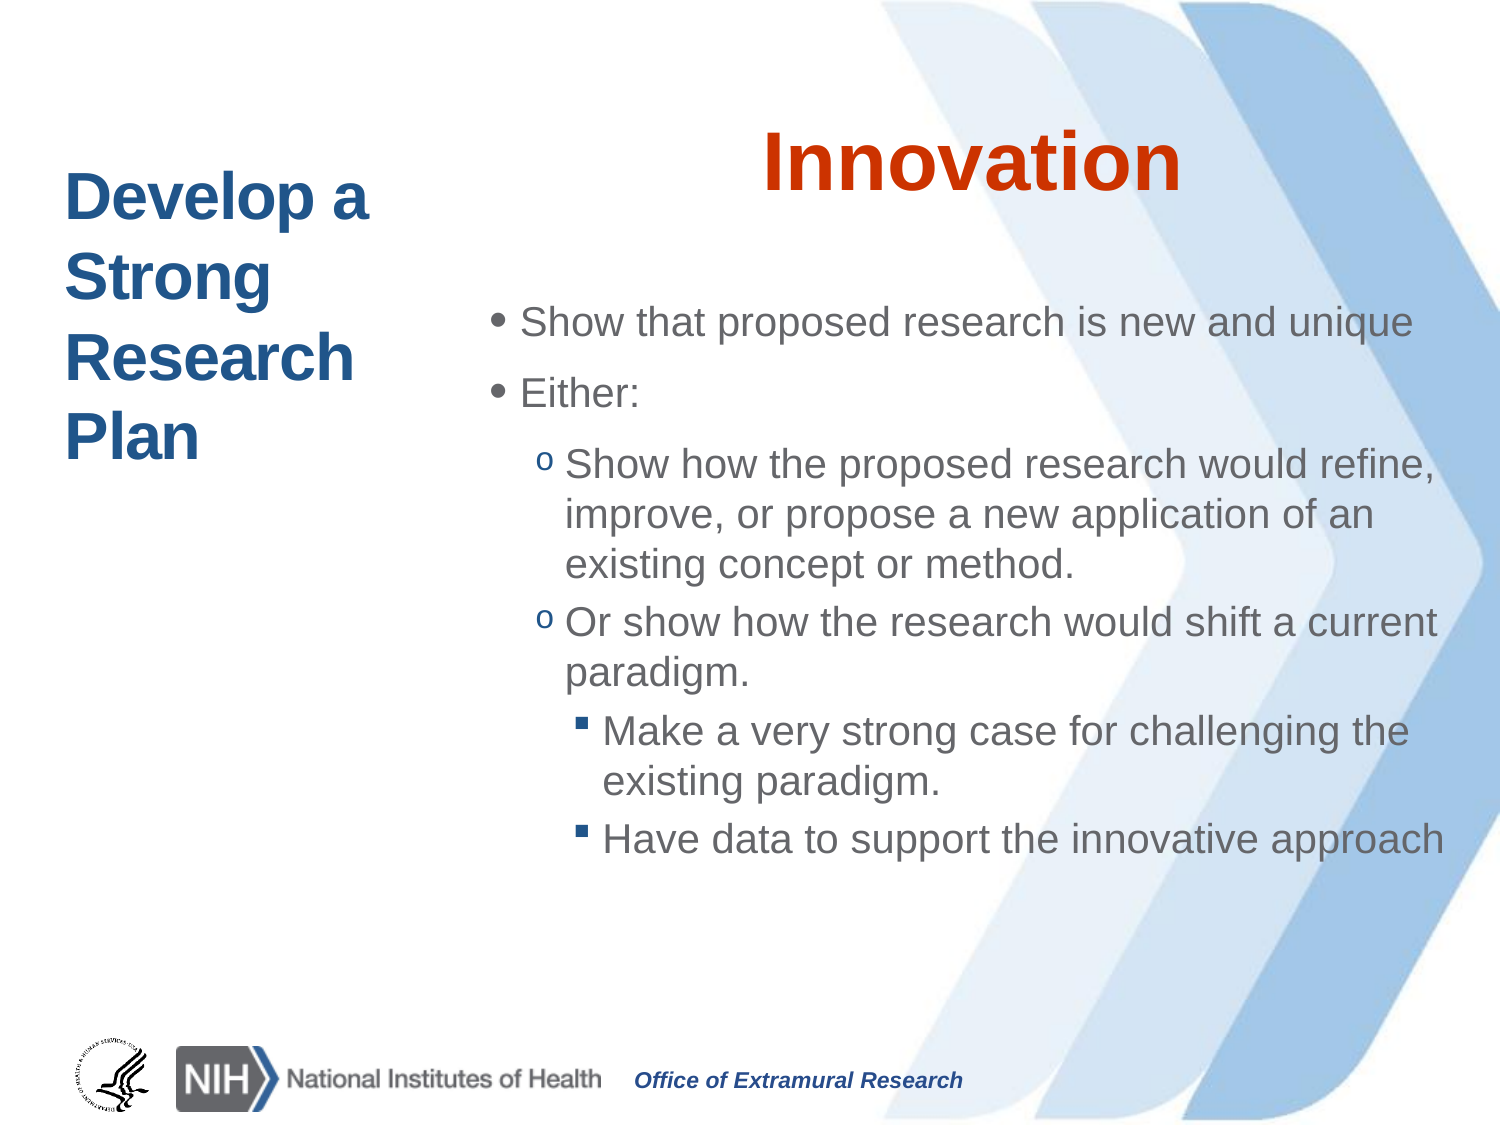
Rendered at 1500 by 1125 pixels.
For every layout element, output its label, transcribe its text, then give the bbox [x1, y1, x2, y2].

text_box Innovation [747, 99, 1198, 215]
text_box Develop a Strong Research Plan [49, 49, 438, 730]
picture [0, 0, 1500, 1125]
list Show that proposed research is new and unique Either: Show how the proposed research would refine, improve, or propose a new application of an existing concept or method. Or show how the research would shift a current paradigm. Make a very strong case for challenging the existing paradigm. Have data to support the innovative approach [474, 287, 1500, 996]
